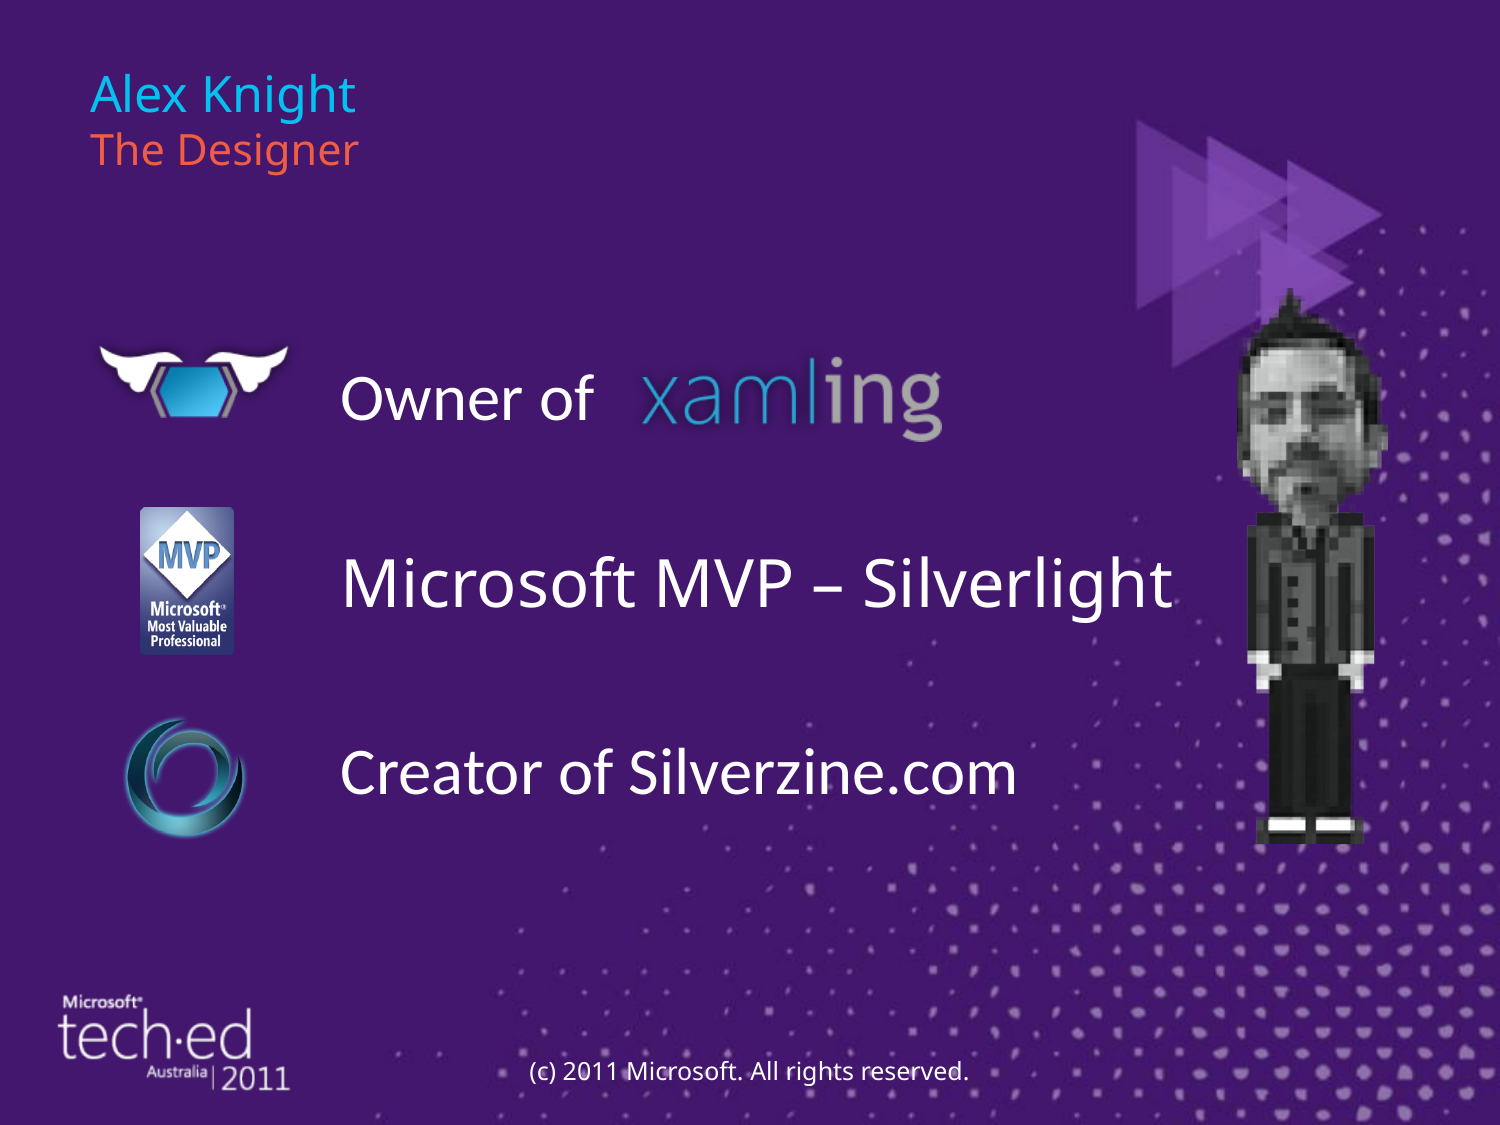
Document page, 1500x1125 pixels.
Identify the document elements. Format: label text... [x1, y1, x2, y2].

picture [0, 0, 1500, 1125]
footer (c) 2011 Microsoft. All rights reserved. [512, 1042, 988, 1103]
list Owner of Microsoft MVP – Silverlight Creator of Silverzine.com [325, 253, 1379, 846]
title Alex Knight The Designer [75, 54, 1425, 243]
